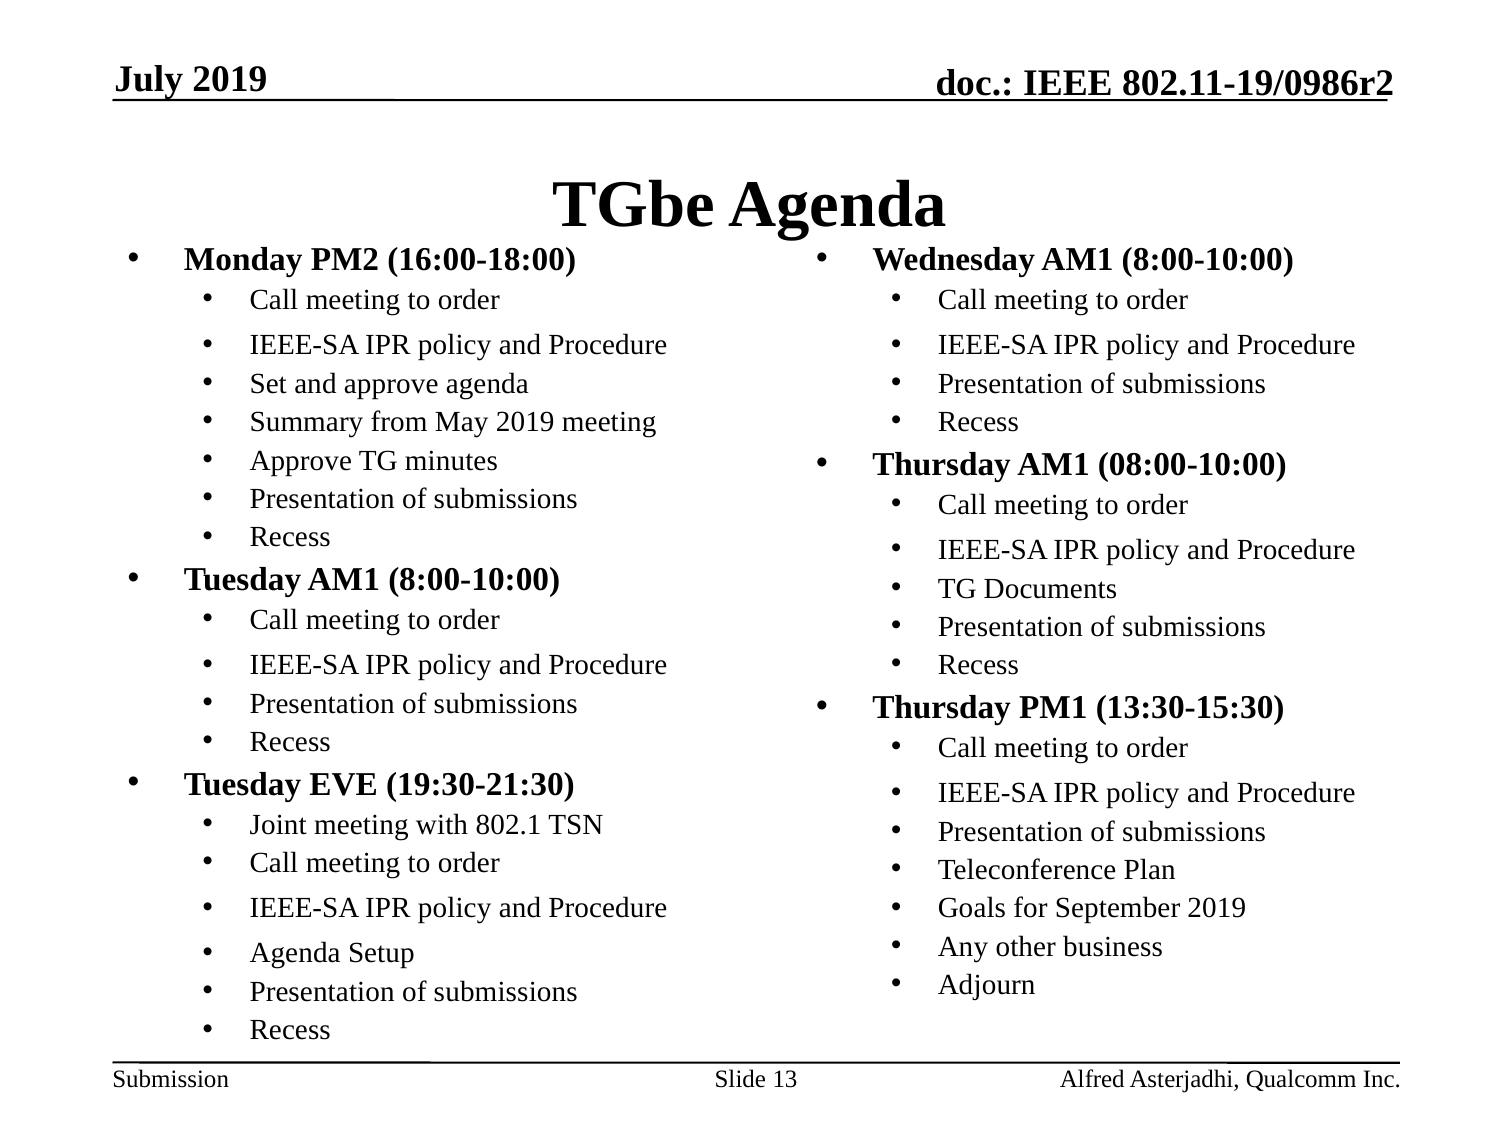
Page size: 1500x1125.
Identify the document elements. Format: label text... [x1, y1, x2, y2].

slide_number Slide 13 [712, 1061, 800, 1123]
title TGbe Agenda [112, 112, 1388, 237]
list Monday PM2 (16:00-18:00) Call meeting to order IEEE-SA IPR policy and Procedure Set and approve agenda Summary from May 2019 meeting Approve TG minutes Presentation of submissions Recess Tuesday AM1 (8:00-10:00) Call meeting to order IEEE-SA IPR policy and Procedure Presentation of submissions Recess Tuesday EVE (19:30-21:30) Joint meeting with 802.1 TSN Call meeting to order IEEE-SA IPR policy and Procedure Agenda Setup Presentation of submissions Recess [112, 237, 800, 1063]
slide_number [114, 54, 423, 100]
text_box Wednesday AM1 (8:00-10:00) Call meeting to order IEEE-SA IPR policy and Procedure Presentation of submissions Recess Thursday AM1 (08:00-10:00) Call meeting to order IEEE-SA IPR policy and Procedure TG Documents Presentation of submissions Recess Thursday PM1 (13:30-15:30) Call meeting to order IEEE-SA IPR policy and Procedure Presentation of submissions Teleconference Plan Goals for September 2019 Any other business Adjourn [800, 237, 1402, 1063]
footer Alfred Asterjadhi, Qualcomm Inc. [878, 1063, 1402, 1093]
